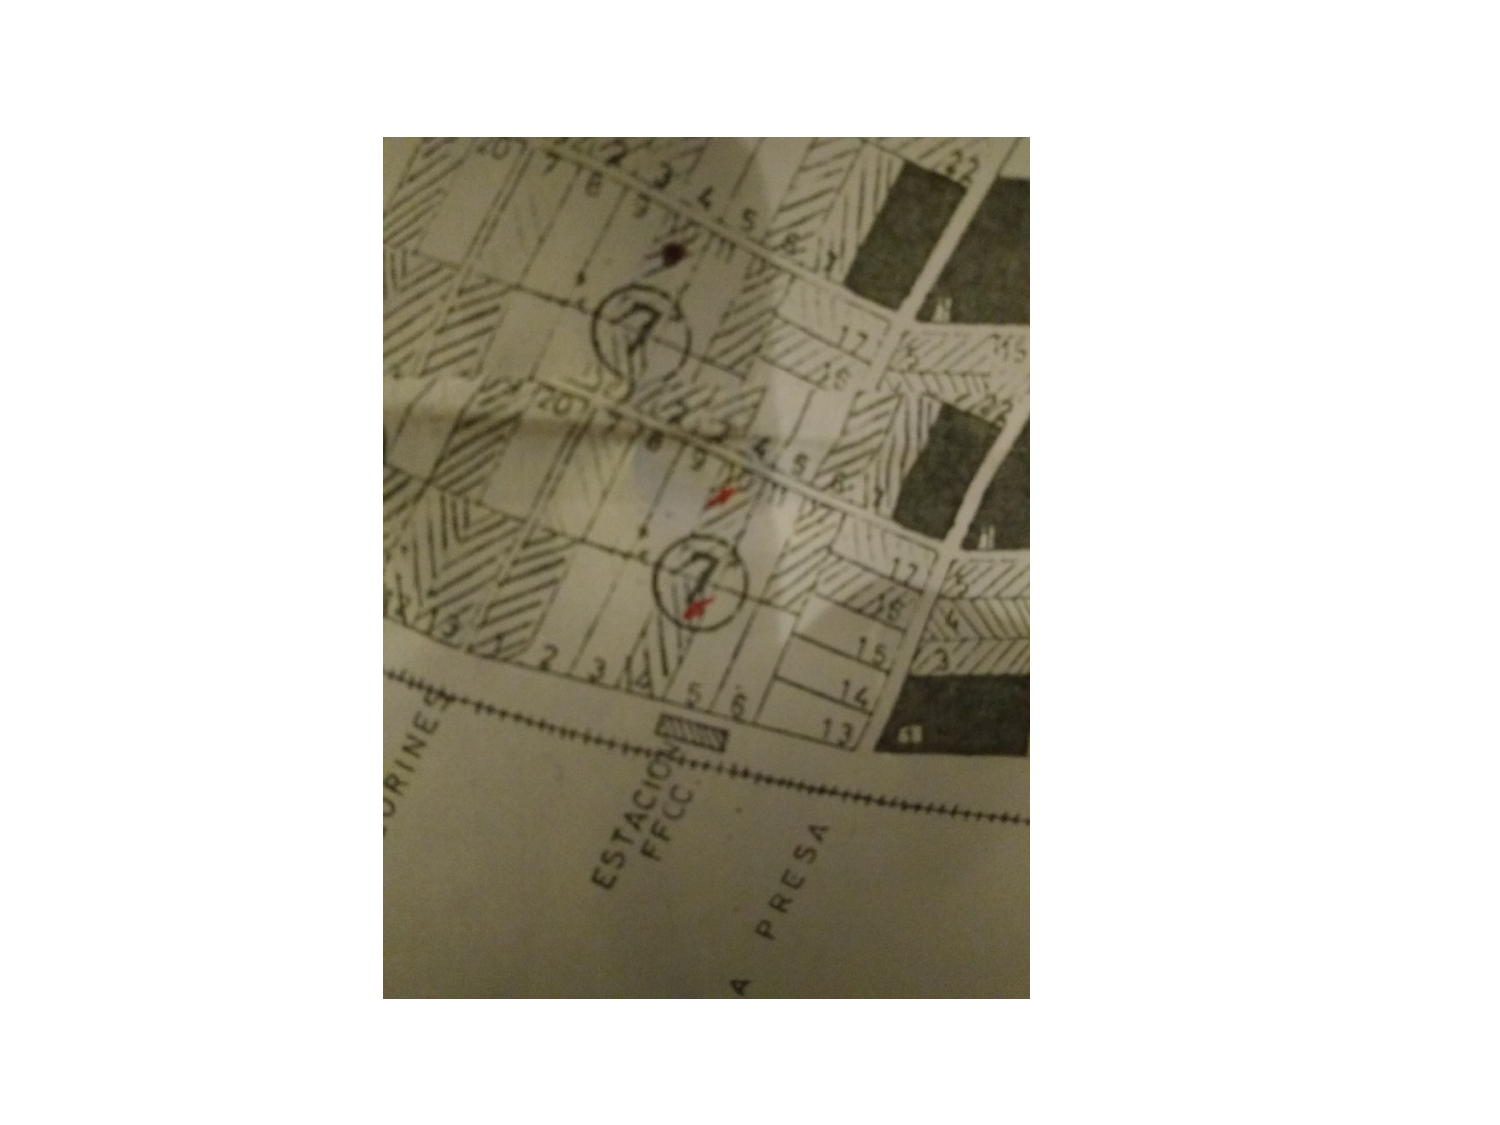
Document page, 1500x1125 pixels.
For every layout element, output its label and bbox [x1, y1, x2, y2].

picture [383, 137, 1030, 999]
